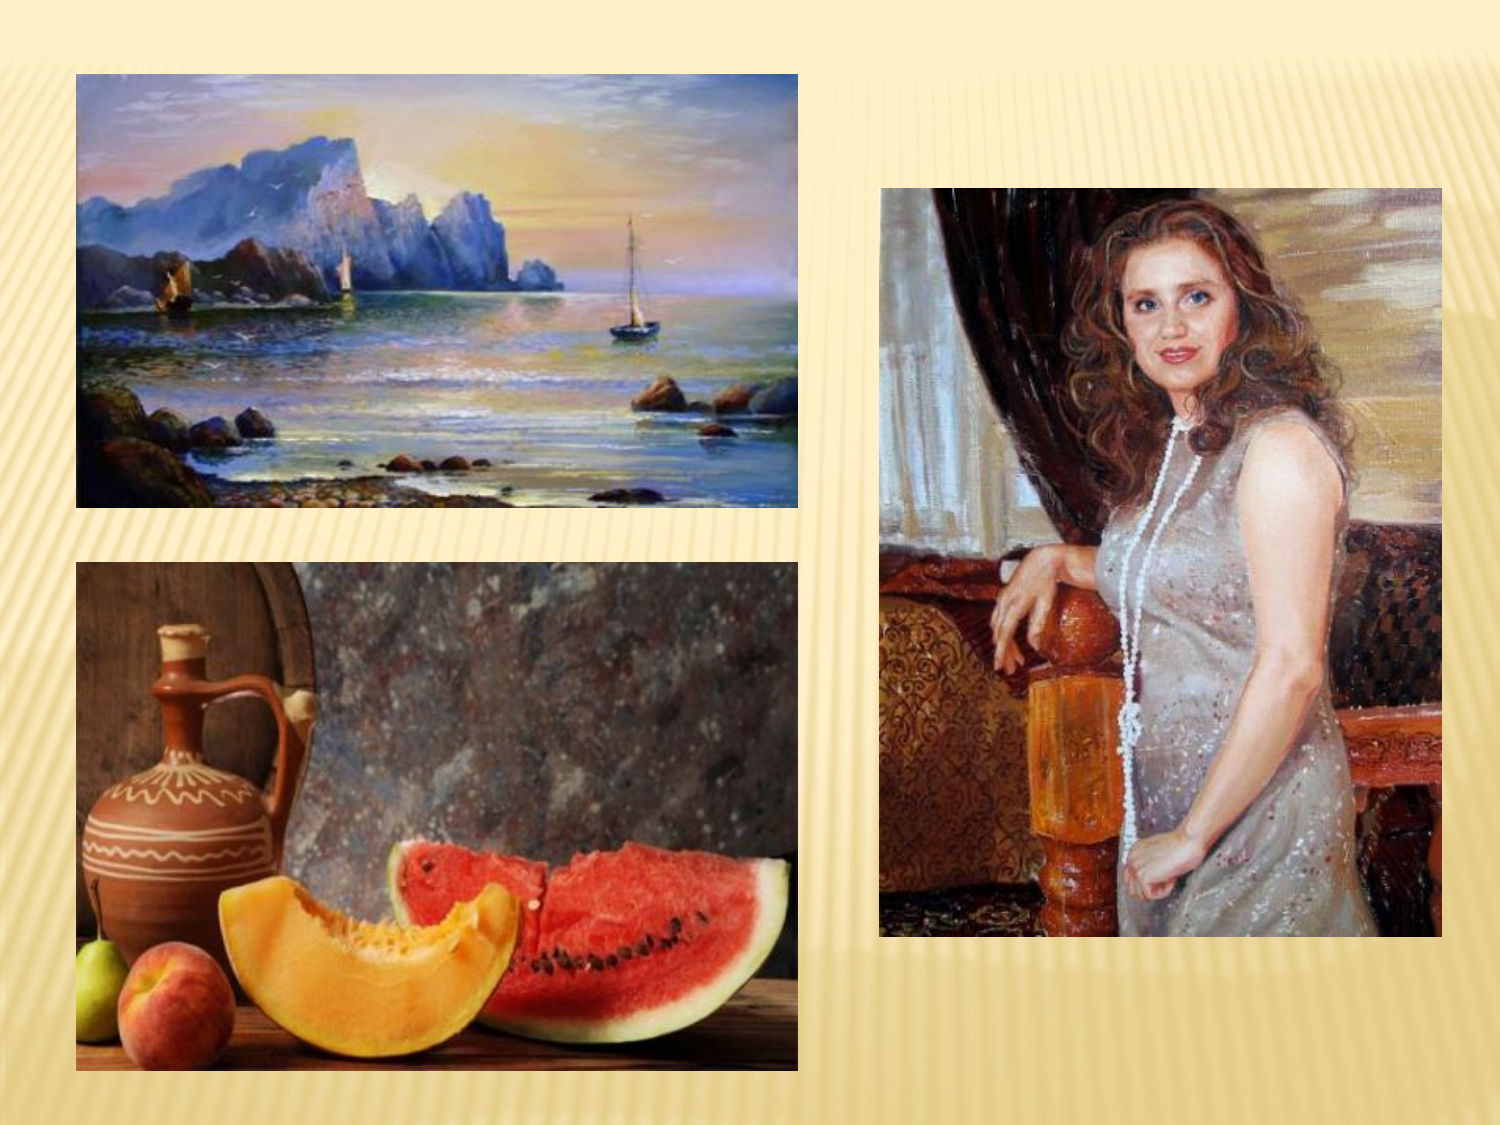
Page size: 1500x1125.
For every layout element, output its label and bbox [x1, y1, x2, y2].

picture [76, 562, 798, 1071]
picture [879, 187, 1442, 938]
picture [76, 74, 798, 508]
